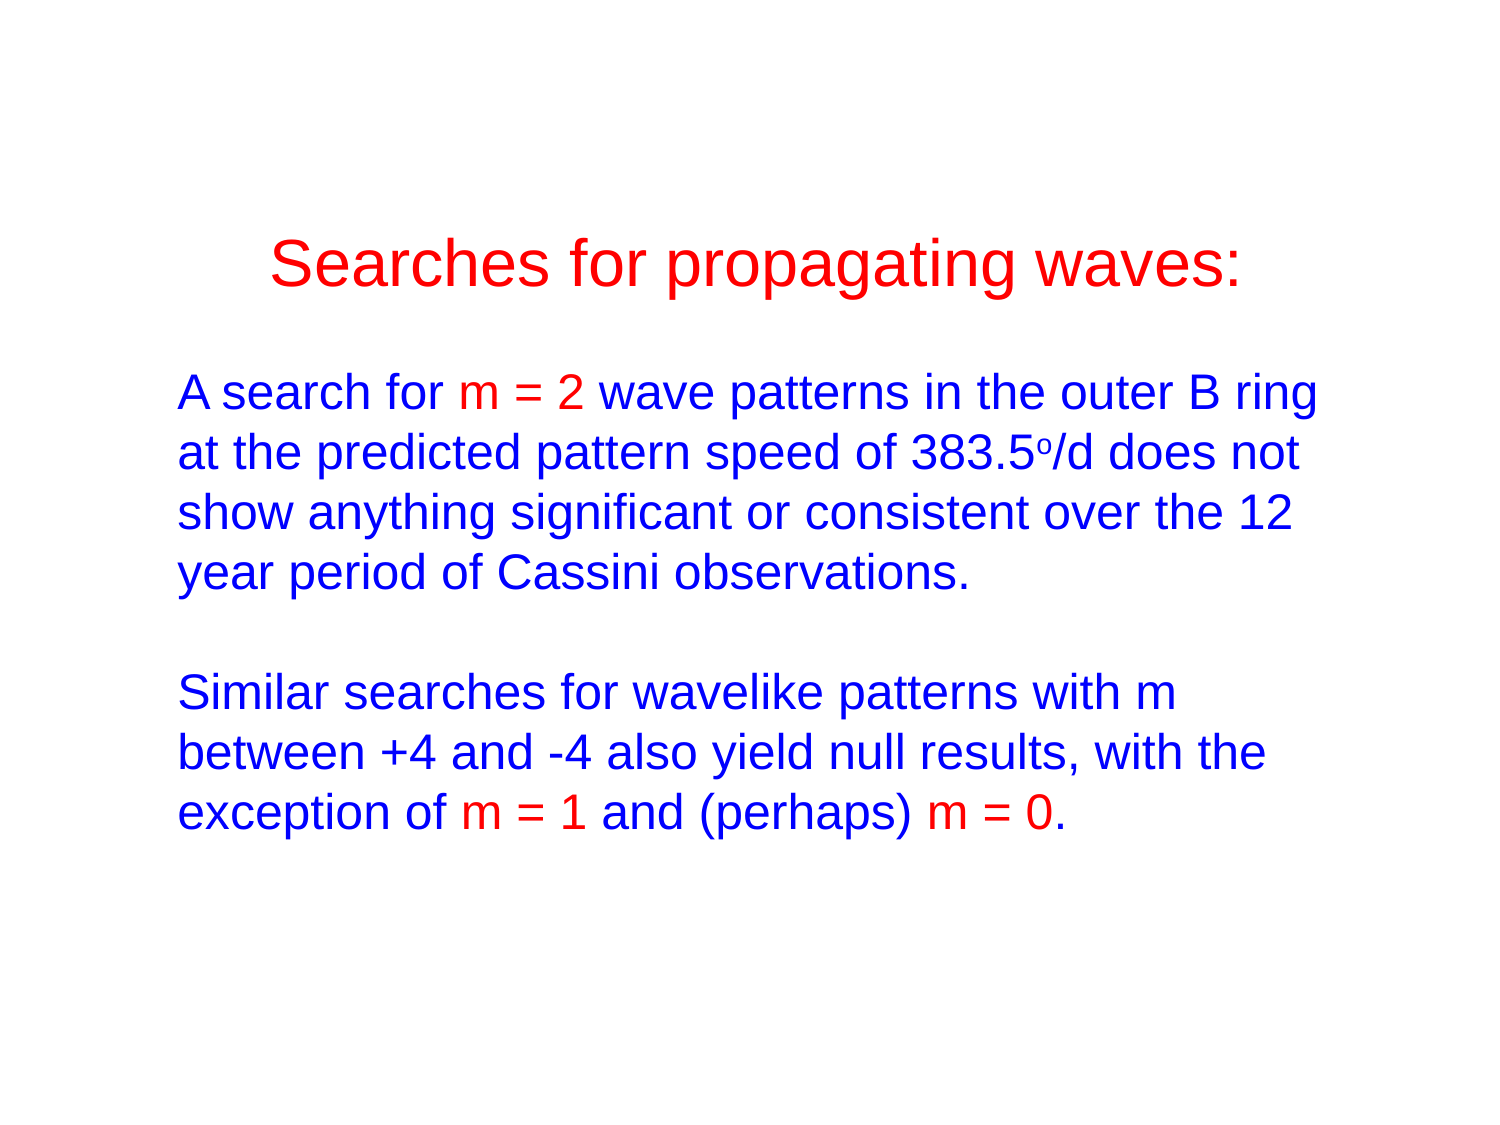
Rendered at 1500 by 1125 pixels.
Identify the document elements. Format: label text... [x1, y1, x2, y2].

text_box Searches for propagating waves: A search for m = 2 wave patterns in the outer B ring at the predicted pattern speed of 383.5o/d does not show anything significant or consistent over the 12 year period of Cassini observations. Similar searches for wavelike patterns with m between +4 and -4 also yield null results, with the exception of m = 1 and (perhaps) m = 0. [162, 212, 1338, 848]
